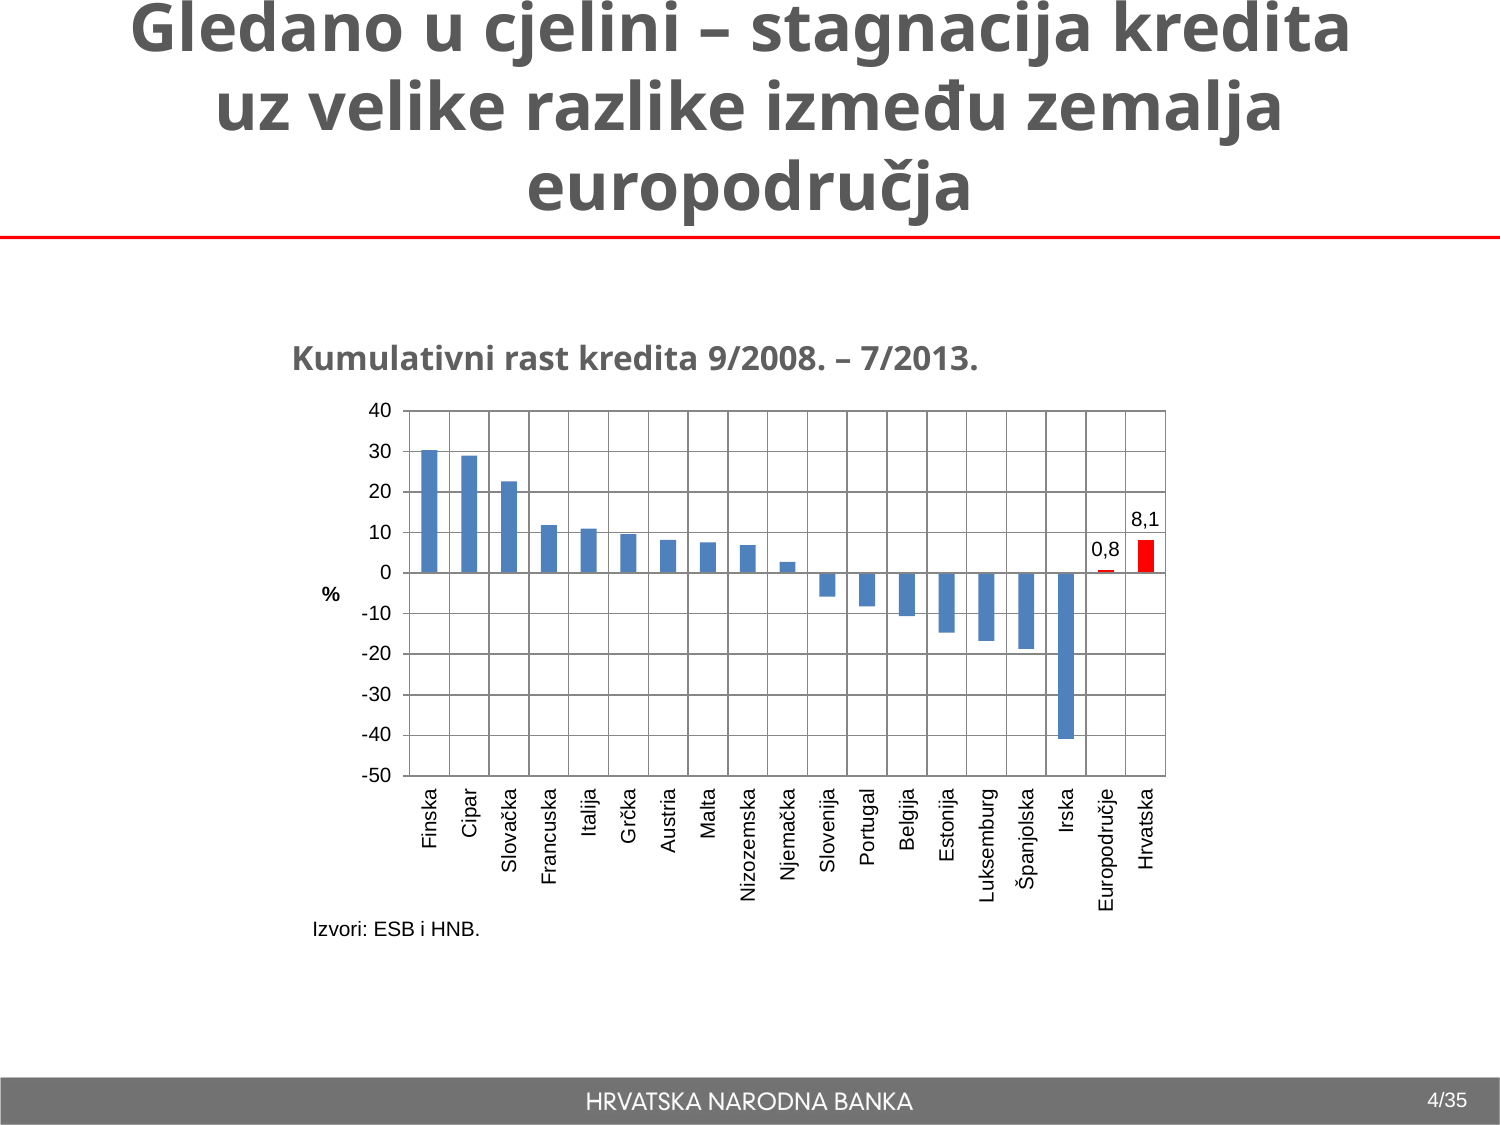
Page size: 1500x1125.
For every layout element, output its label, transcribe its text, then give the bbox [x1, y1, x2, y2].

text_box Kumulativni rast kredita 9/2008. – 7/2013. [261, 338, 994, 385]
title Gledano u cjelini – stagnacija kredita uz velike razlike između zemalja europodručja [0, 0, 1500, 232]
picture [312, 384, 1188, 916]
text_box 4/35 [1257, 1079, 1483, 1120]
picture [0, 1077, 1500, 1125]
text_box Izvori: ESB i HNB. [312, 923, 903, 941]
